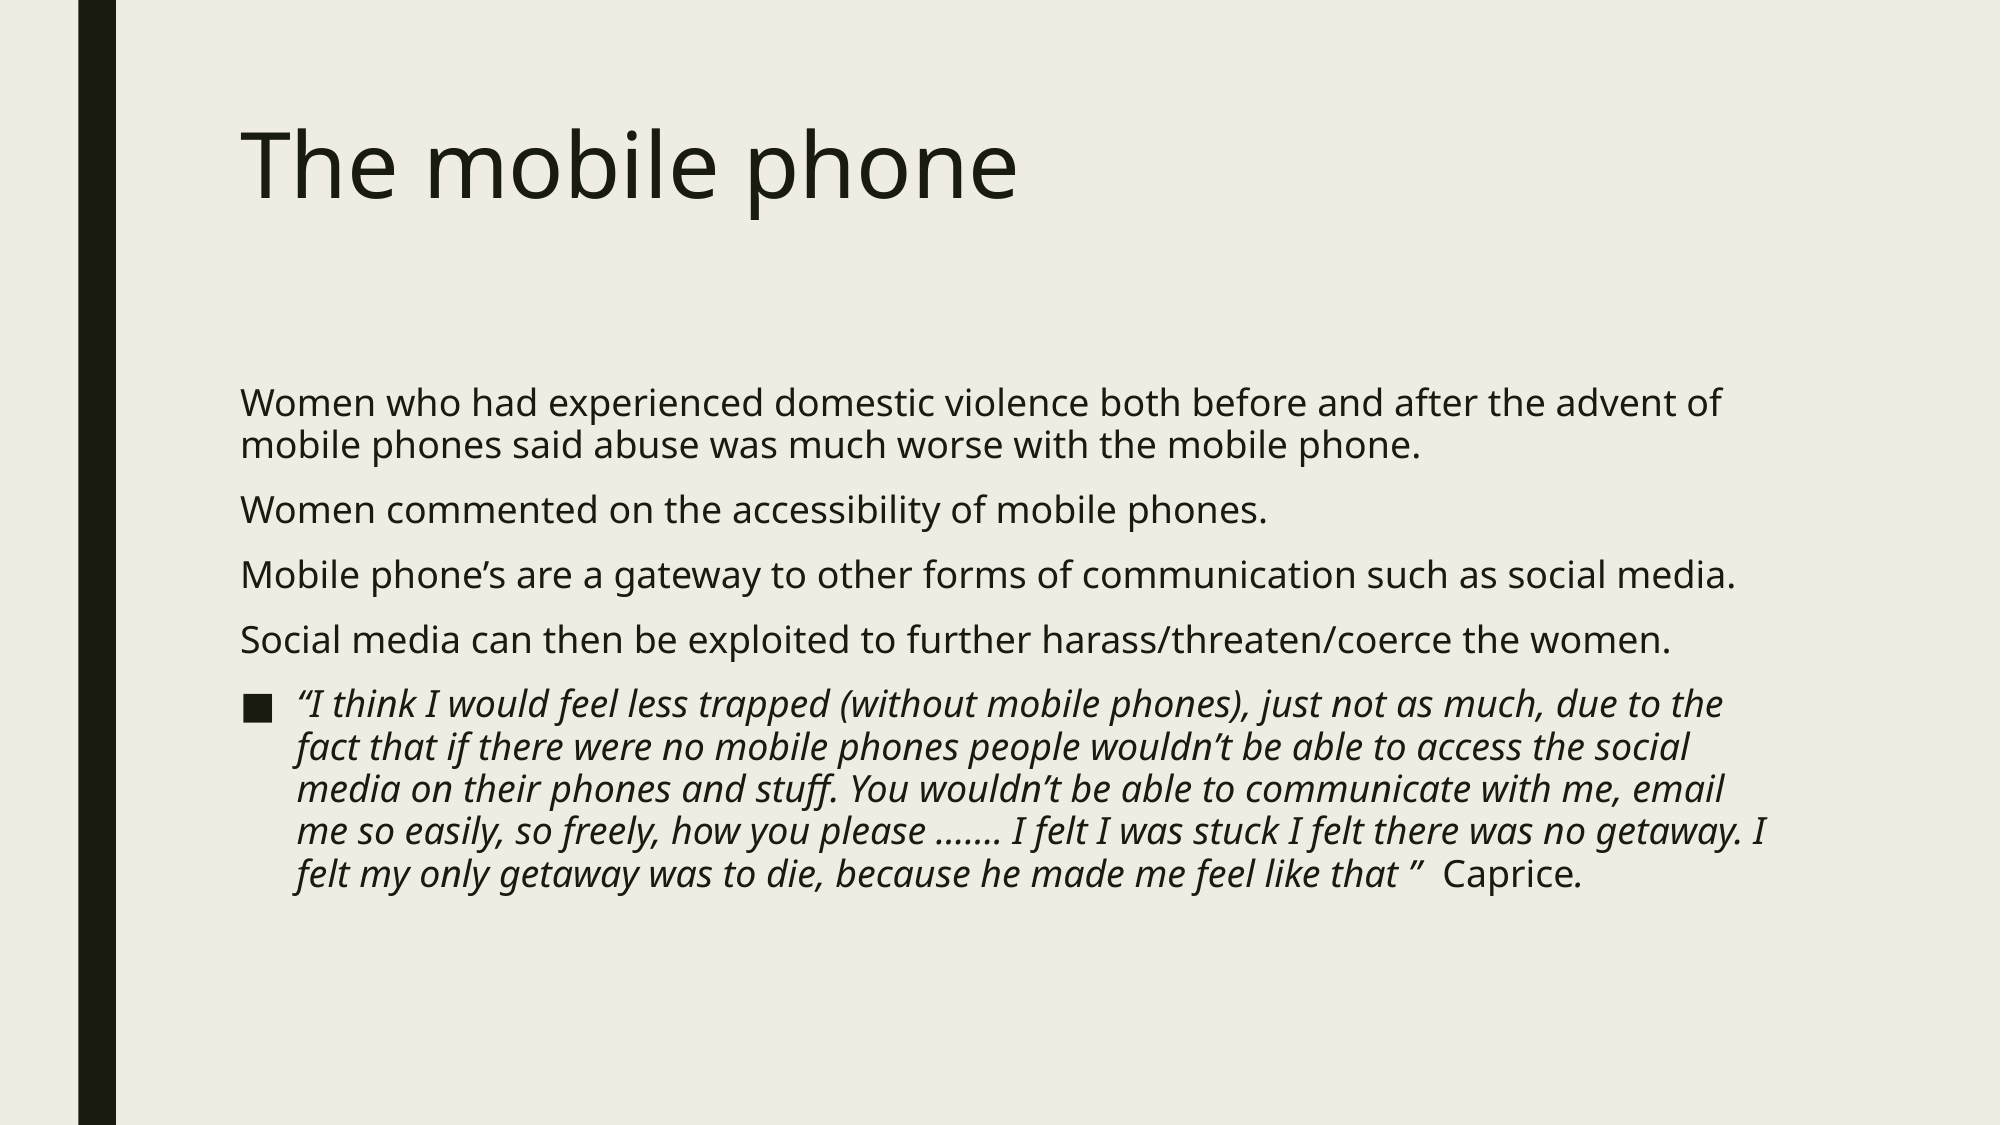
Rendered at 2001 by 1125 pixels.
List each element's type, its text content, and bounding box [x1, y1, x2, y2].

title The mobile phone [225, 112, 1800, 357]
list Women who had experienced domestic violence both before and after the advent of mobile phones said abuse was much worse with the mobile phone. Women commented on the accessibility of mobile phones. Mobile phone’s are a gateway to other forms of communication such as social media. Social media can then be exploited to further harass/threaten/coerce the women. “I think I would feel less trapped (without mobile phones), just not as much, due to the fact that if there were no mobile phones people wouldn’t be able to access the social media on their phones and stuff. You wouldn’t be able to communicate with me, email me so easily, so freely, how you please ……. I felt I was stuck I felt there was no getaway. I felt my only getaway was to die, because he made me feel like that ” Caprice. [225, 375, 1800, 963]
